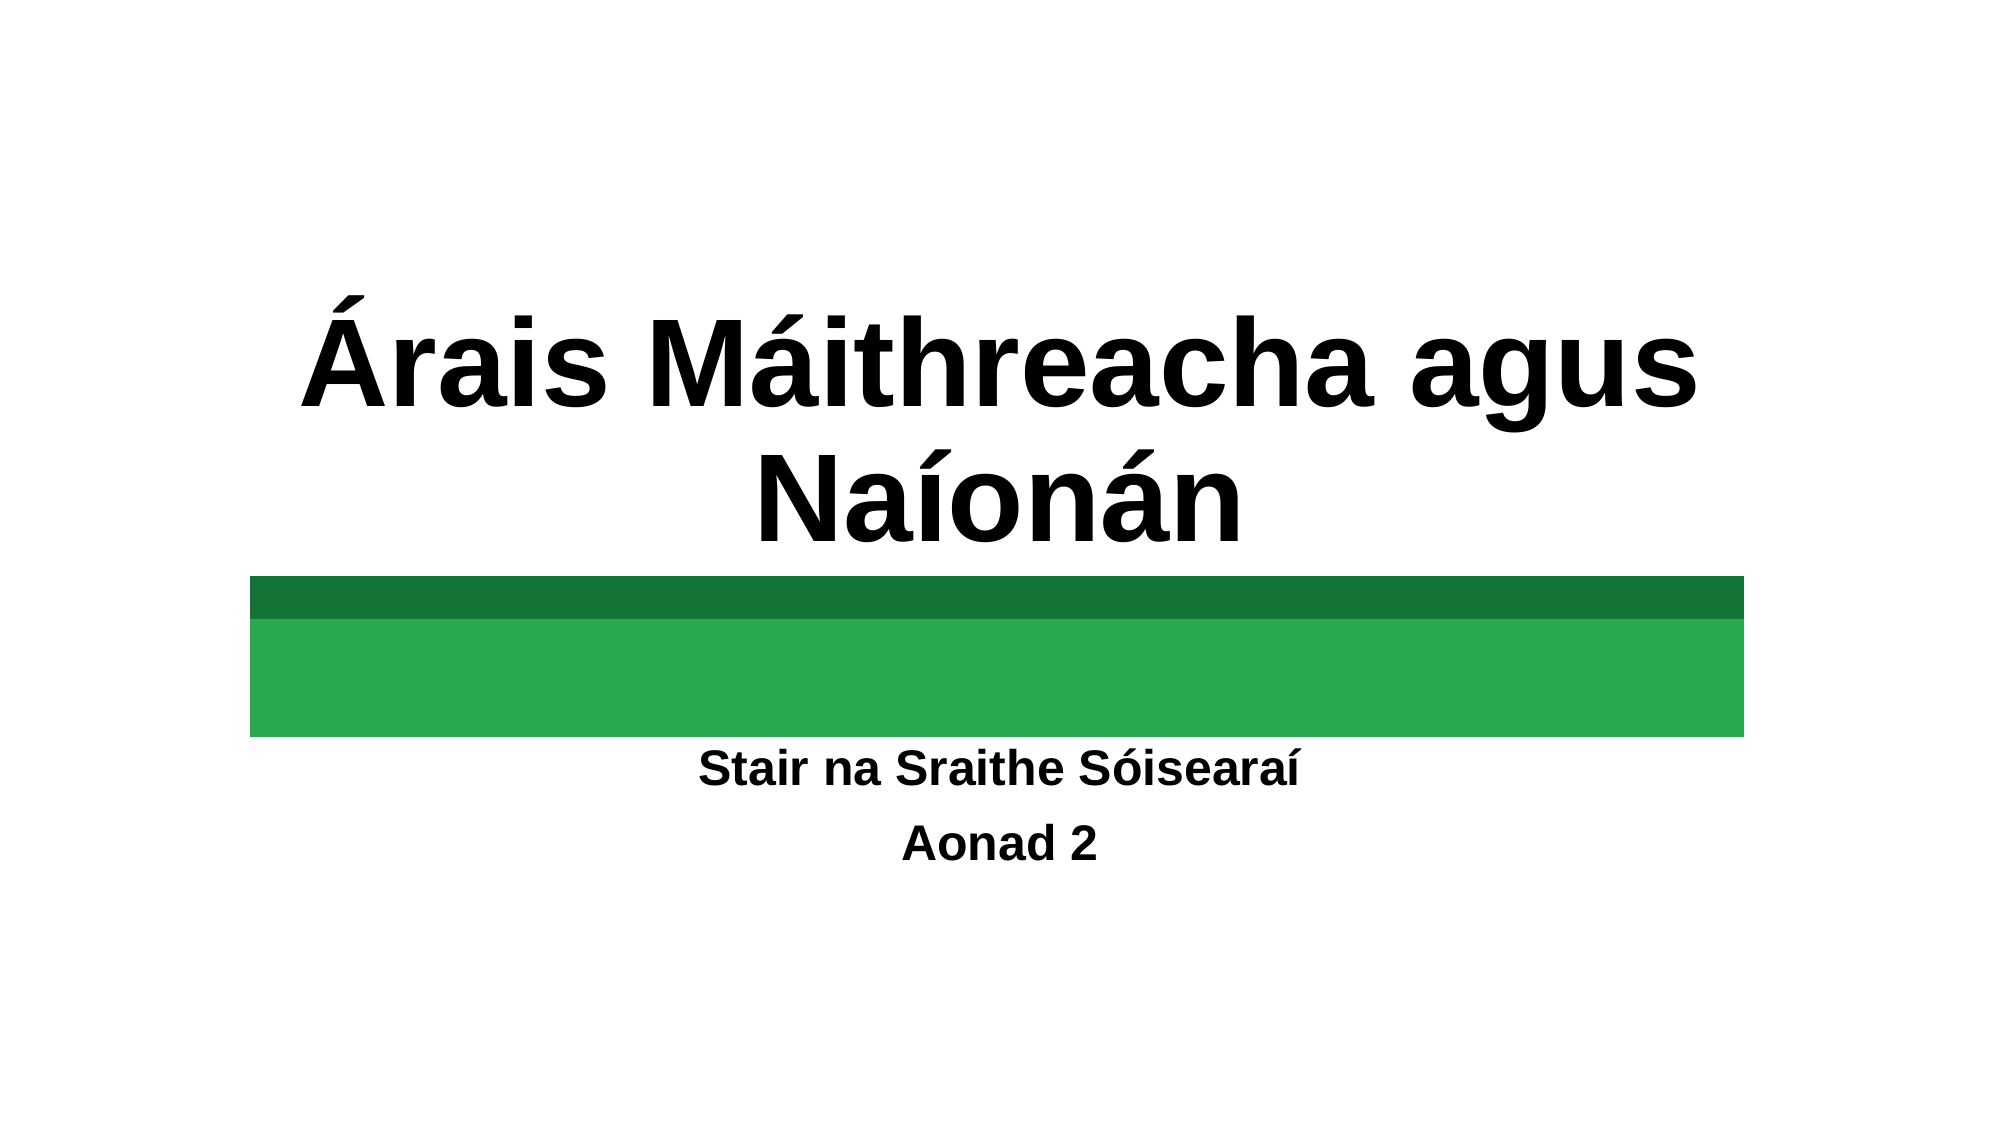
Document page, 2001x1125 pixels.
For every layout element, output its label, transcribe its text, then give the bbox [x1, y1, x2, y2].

picture [250, 576, 1751, 737]
title Árais Máithreacha agus Naíonán [249, 184, 1750, 576]
subtitle Stair na Sraithe Sóisearaí Aonad 2 [249, 734, 1750, 1007]
